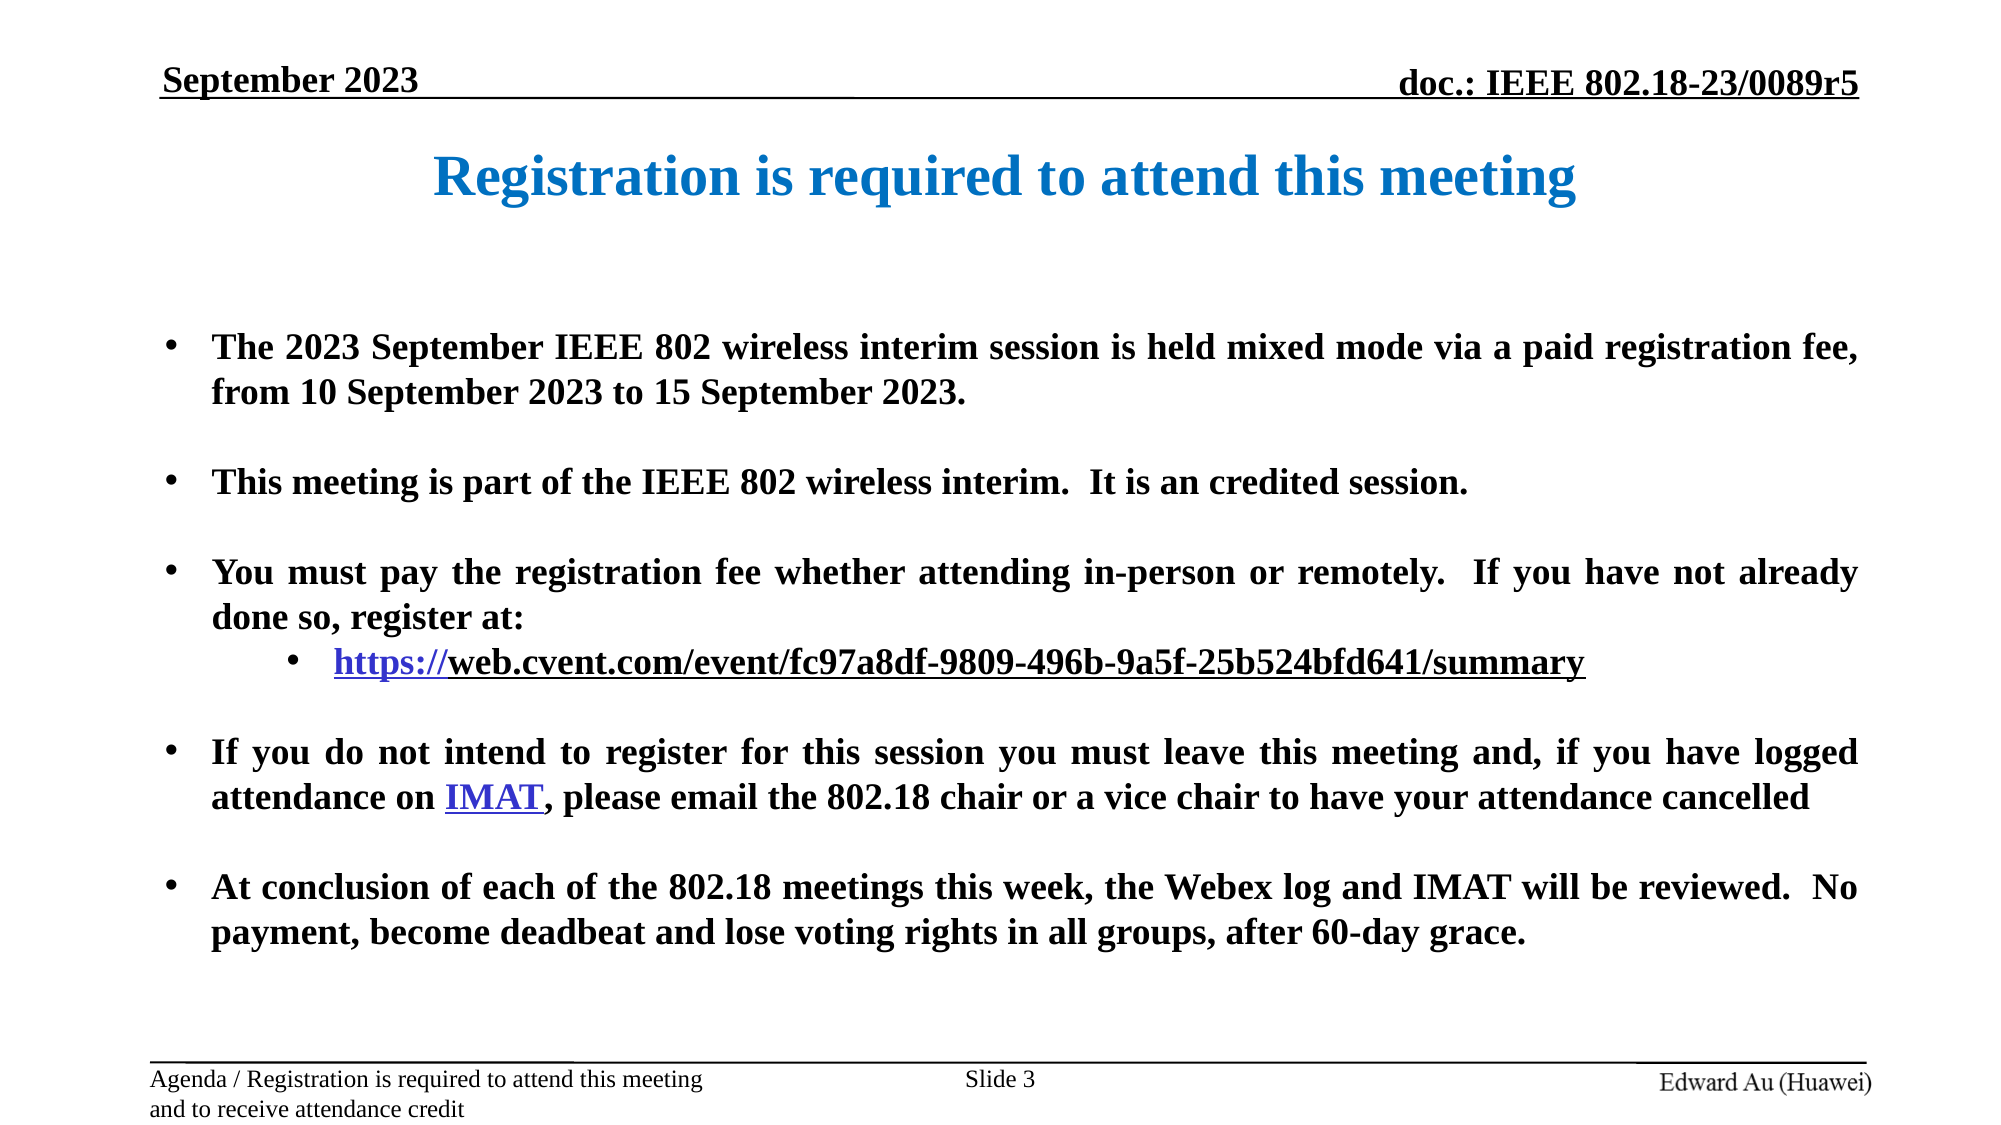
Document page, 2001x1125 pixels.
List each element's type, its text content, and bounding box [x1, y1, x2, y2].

slide_number Slide 3 [925, 1061, 1076, 1123]
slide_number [161, 54, 526, 101]
picture [1174, 1058, 1887, 1113]
title Registration is required to attend this meeting [162, 99, 1864, 246]
text_box The 2023 September IEEE 802 wireless interim session is held mixed mode via a paid registration fee, from 10 September 2023 to 15 September 2023. This meeting is part of the IEEE 802 wireless interim. It is an credited session. You must pay the registration fee whether attending in-person or remotely. If you have not already done so, register at: https://web.cvent.com/event/fc97a8df-9809-496b-9a5f-25b524bfd641/summary If you do not intend to register for this session you must leave this meeting and, if you have logged attendance on IMAT, please email the 802.18 chair or a vice chair to have your attendance cancelled At conclusion of each of the 802.18 meetings this week, the Webex log and IMAT will be reviewed. No payment, become deadbeat and lose voting rights in all groups, after 60-day grace. [149, 275, 1875, 1040]
